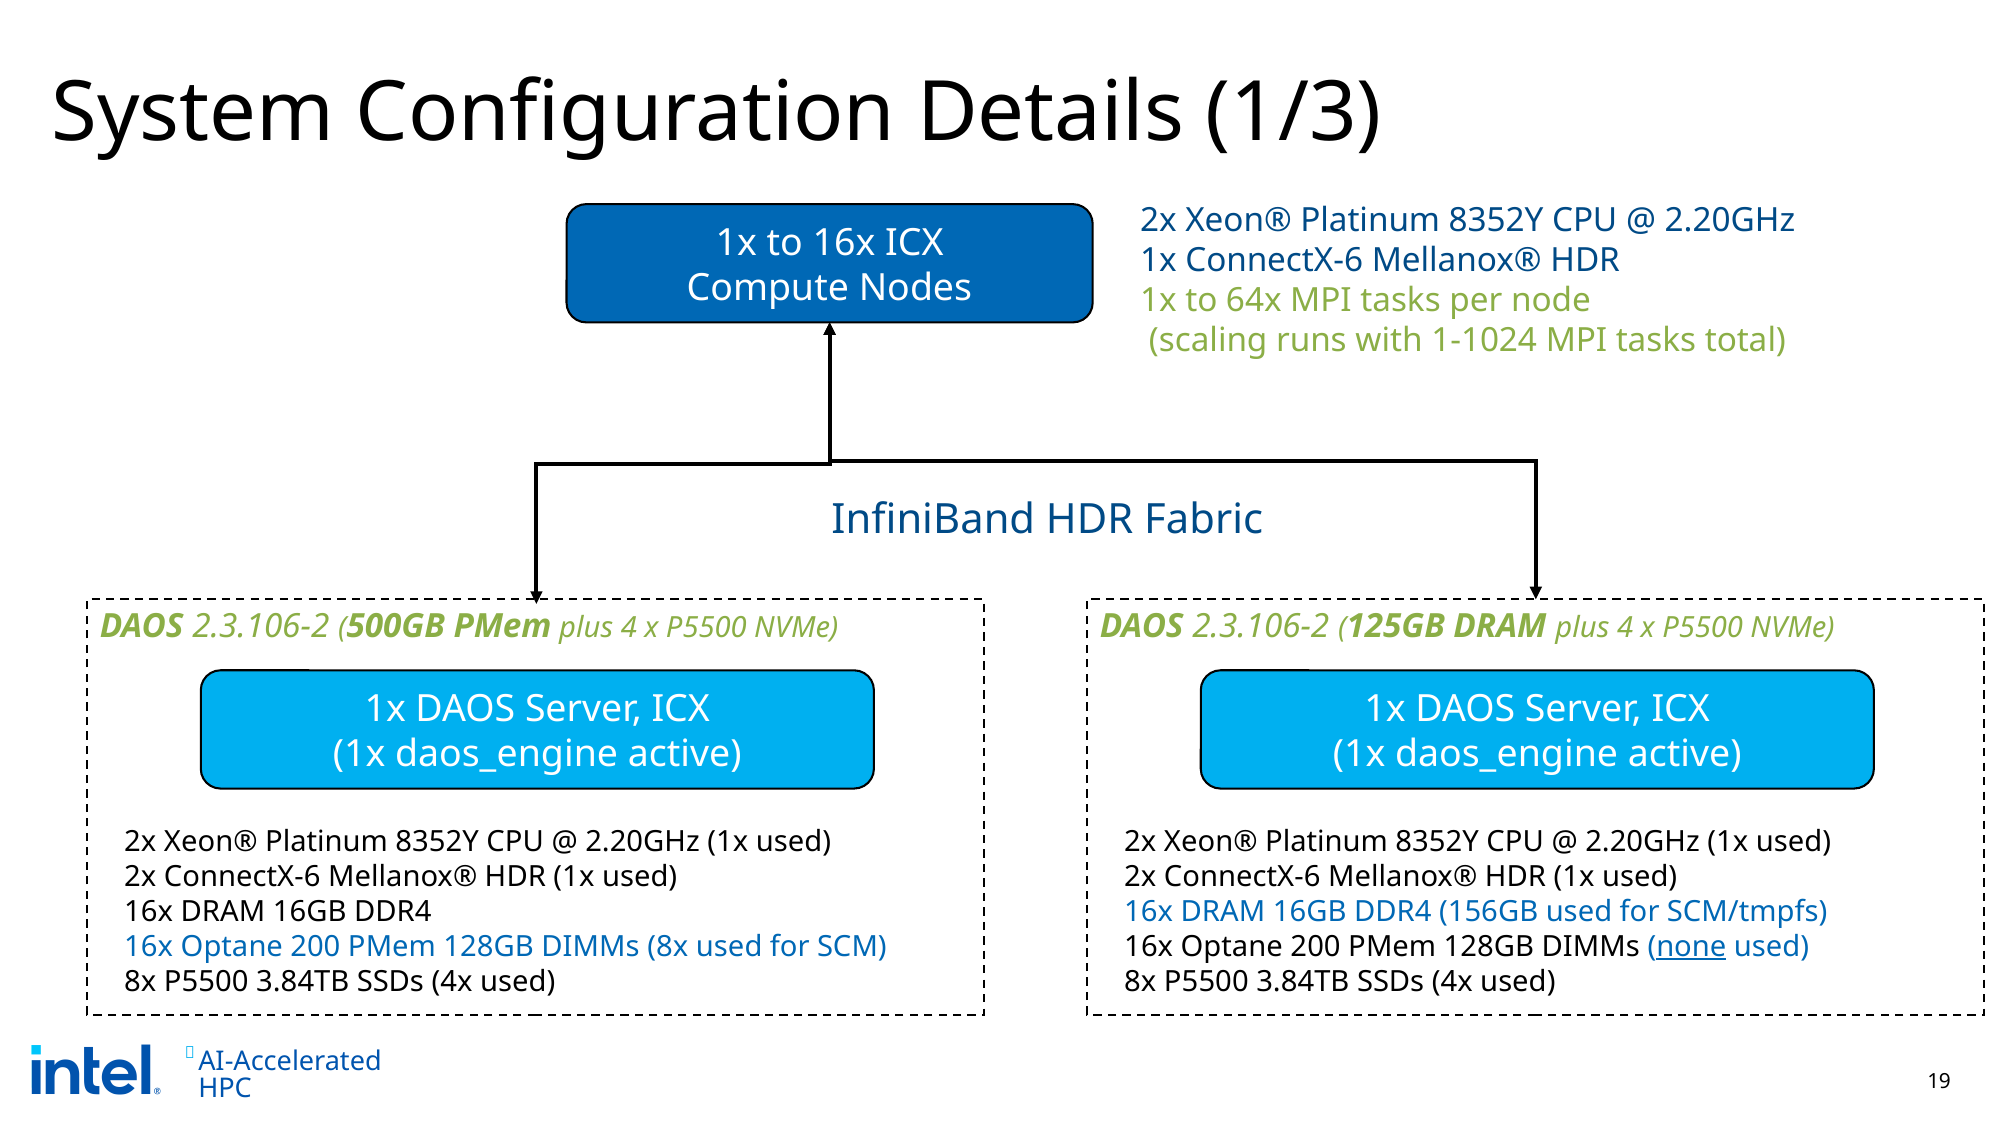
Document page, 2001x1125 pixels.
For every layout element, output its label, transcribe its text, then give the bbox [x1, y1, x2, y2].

text_box 2x Xeon® Platinum 8352Y CPU @ 2.20GHz 1x ConnectX-6 Mellanox® HDR 1x to 64x MPI tasks per node (scaling runs with 1-1024 MPI tasks total) [1321, 197, 1942, 358]
text_box 1x to 16x ICX Compute Nodes [566, 204, 1044, 323]
picture [186, 1046, 192, 1058]
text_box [87, 599, 985, 1015]
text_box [1087, 599, 1985, 1015]
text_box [542, 316, 824, 599]
text_box InfiniBand HDR Fabric [831, 492, 1044, 543]
title System Configuration Details (1/3) [50, 34, 1961, 192]
picture [28, 1041, 164, 1098]
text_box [1044, 107, 1321, 815]
